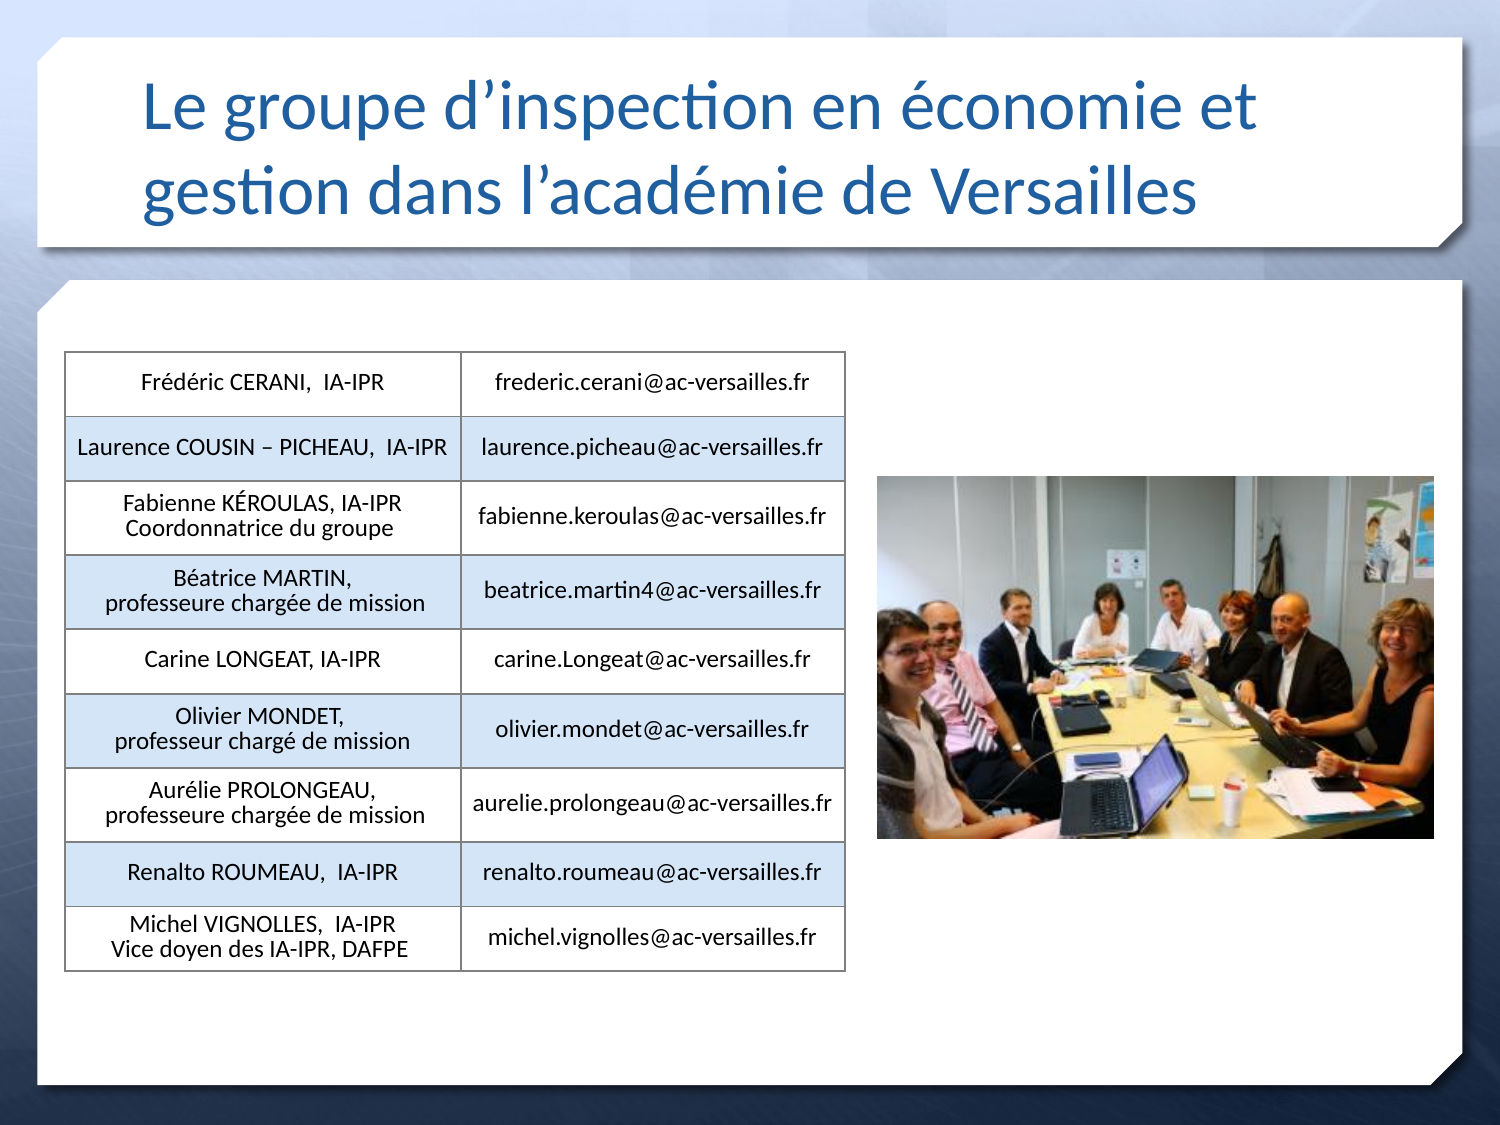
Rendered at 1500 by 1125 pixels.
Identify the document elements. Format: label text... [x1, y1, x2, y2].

picture [877, 476, 1435, 839]
table_cell michel.vignolles@ac-versailles.fr [462, 907, 844, 970]
table_cell Laurence COUSIN – PICHEAU, IA-IPR [66, 417, 460, 480]
table_cell Fabienne KÉROULAS, IA-IPR Coordonnatrice du groupe [66, 482, 460, 554]
table_cell Renalto ROUMEAU, IA-IPR [66, 843, 460, 906]
table_header frederic.cerani@ac-versailles.fr [462, 353, 844, 416]
table_cell fabienne.keroulas@ac-versailles.fr [462, 482, 844, 554]
table_cell Carine LONGEAT, IA-IPR [66, 630, 460, 693]
table_cell Aurélie PROLONGEAU, professeure chargée de mission [66, 769, 460, 841]
table_cell Olivier MONDET, professeur chargé de mission [66, 695, 460, 767]
table_cell Michel VIGNOLLES, IA-IPR Vice doyen des IA-IPR, DAFPE [66, 907, 460, 970]
table_cell aurelie.prolongeau@ac-versailles.fr [462, 769, 844, 841]
table_cell laurence.picheau@ac-versailles.fr [462, 417, 844, 480]
title Le groupe d’inspection en économie et gestion dans l’académie de Versailles [127, 48, 1372, 236]
table_cell Béatrice MARTIN, professeure chargée de mission [66, 556, 460, 628]
table_header Frédéric CERANI, IA-IPR [66, 353, 460, 416]
table_cell beatrice.martin4@ac-versailles.fr [462, 556, 844, 628]
table_cell olivier.mondet@ac-versailles.fr [462, 695, 844, 767]
table_cell carine.Longeat@ac-versailles.fr [462, 630, 844, 693]
table_cell renalto.roumeau@ac-versailles.fr [462, 843, 844, 906]
